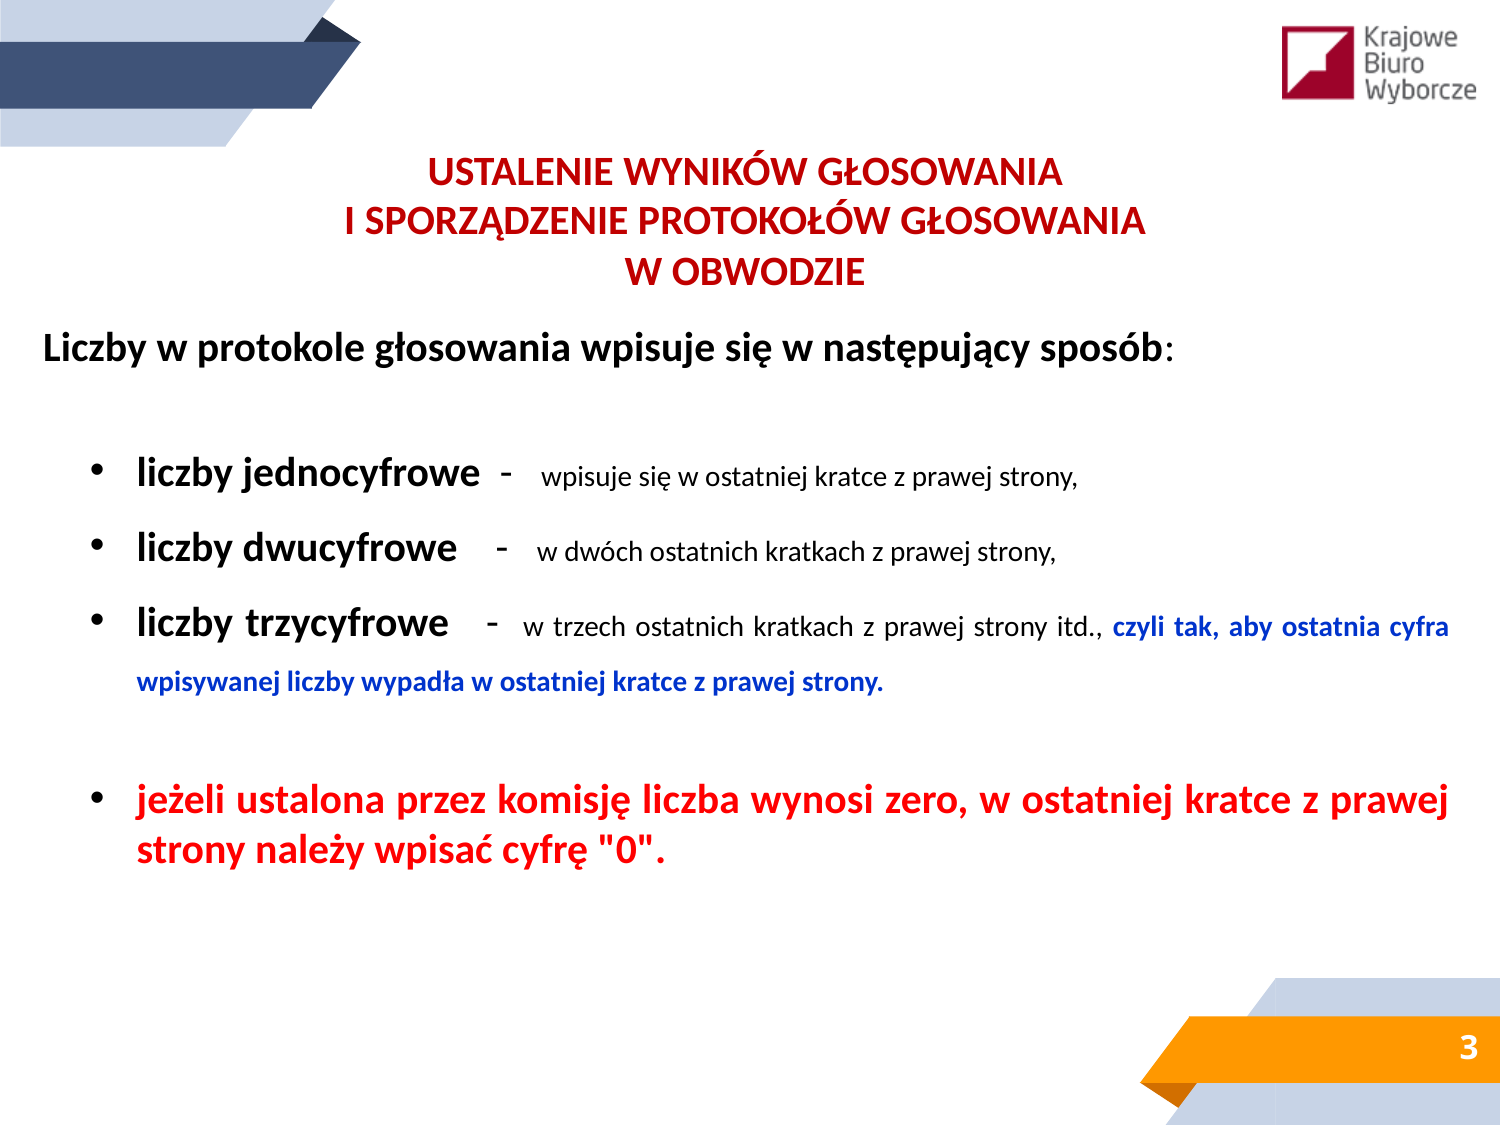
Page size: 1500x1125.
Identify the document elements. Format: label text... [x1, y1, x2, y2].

picture [1282, 23, 1478, 107]
text_box Liczby w protokole głosowania wpisuje się w następujący sposób: liczby jednocyfrowe - wpisuje się w ostatniej kratce z prawej strony, liczby dwucyfrowe - w dwóch ostatnich kratkach z prawej strony, liczby trzycyfrowe - w trzech ostatnich kratkach z prawej strony itd., czyli tak, aby ostatnia cyfra wpisywanej liczby wypadła w ostatniej kratce z prawej strony. jeżeli ustalona przez komisję liczba wynosi zero, w ostatniej kratce z prawej strony należy wpisać cyfrę "0". [0, 312, 1465, 880]
slide_number 3 [1249, 1014, 1494, 1084]
text_box USTALENIE WYNIKÓW GŁOSOWANIA I SPORZĄDZENIE PROTOKOŁÓW GŁOSOWANIA W OBWODZIE [100, 135, 1400, 301]
